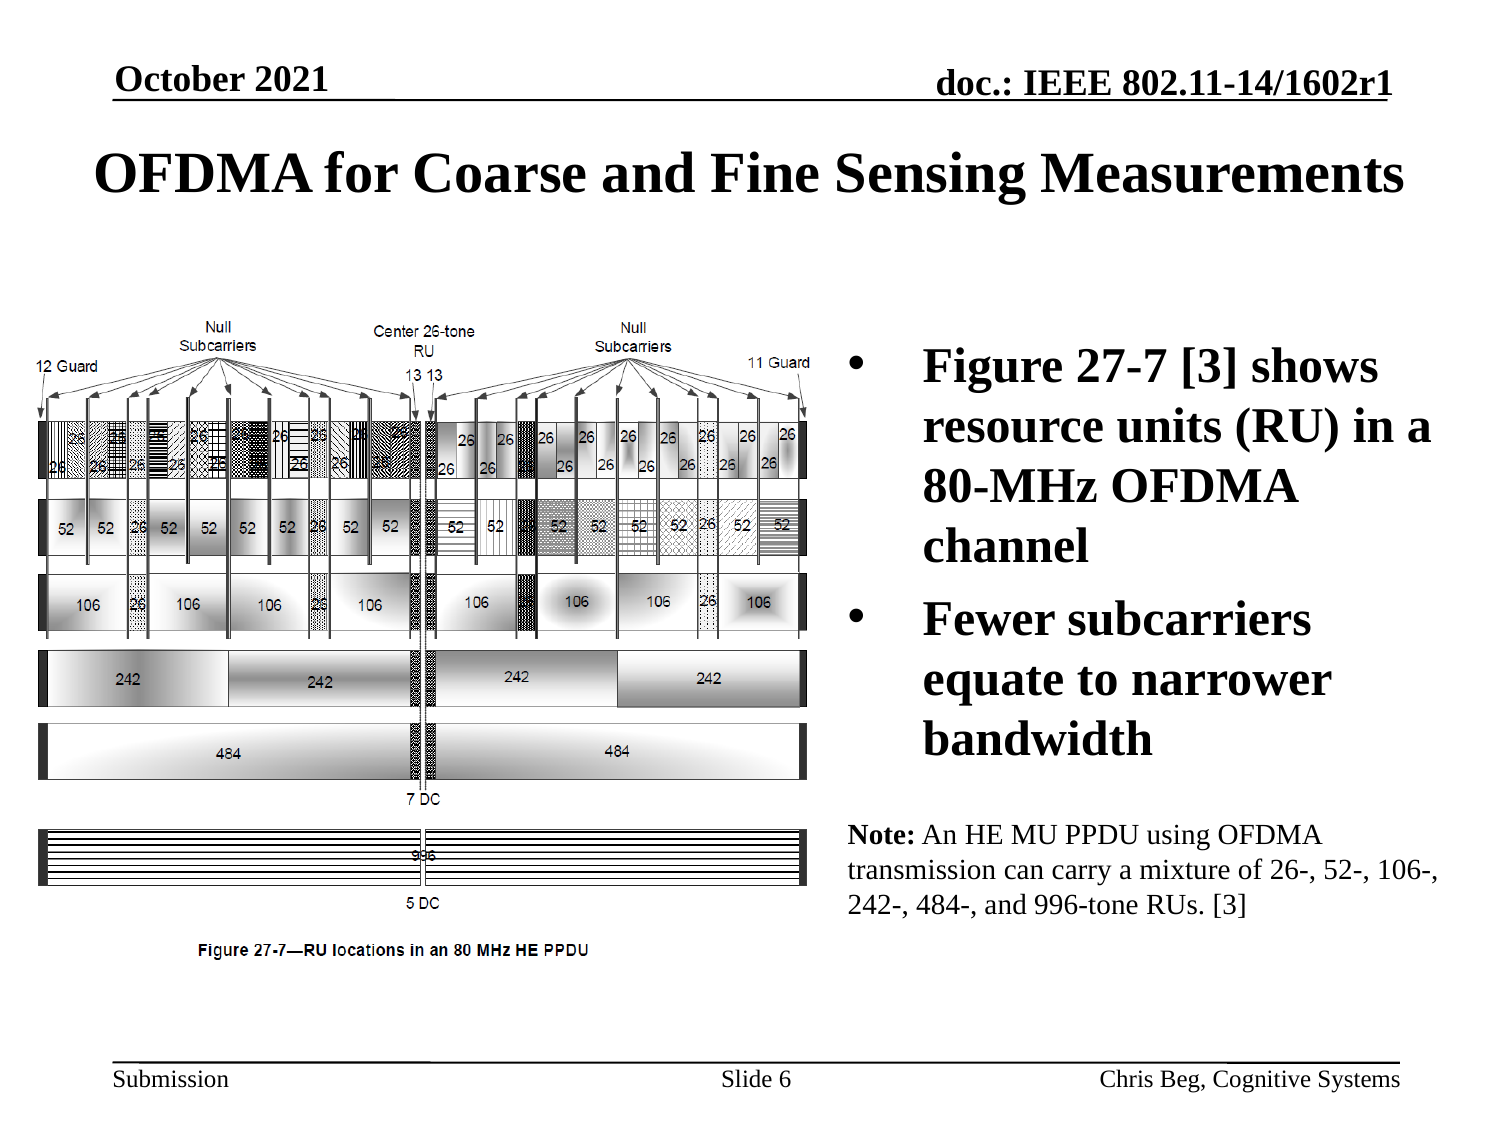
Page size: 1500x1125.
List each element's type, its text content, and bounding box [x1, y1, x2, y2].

slide_number Slide 6 [712, 1061, 800, 1123]
title OFDMA for Coarse and Fine Sensing Measurements [0, 112, 1500, 227]
picture [18, 299, 829, 962]
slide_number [114, 54, 423, 100]
footer Chris Beg, Cognitive Systems [878, 1061, 1402, 1093]
list Figure 27-7 [3] shows resource units (RU) in a 80-MHz OFDMA channel Fewer subcarriers equate to narrower bandwidth Note: An HE MU PPDU using OFDMA transmission can carry a mixture of 26-, 52-, 106-, 242-, 484-, and 996-tone RUs. [3] [832, 324, 1471, 1000]
